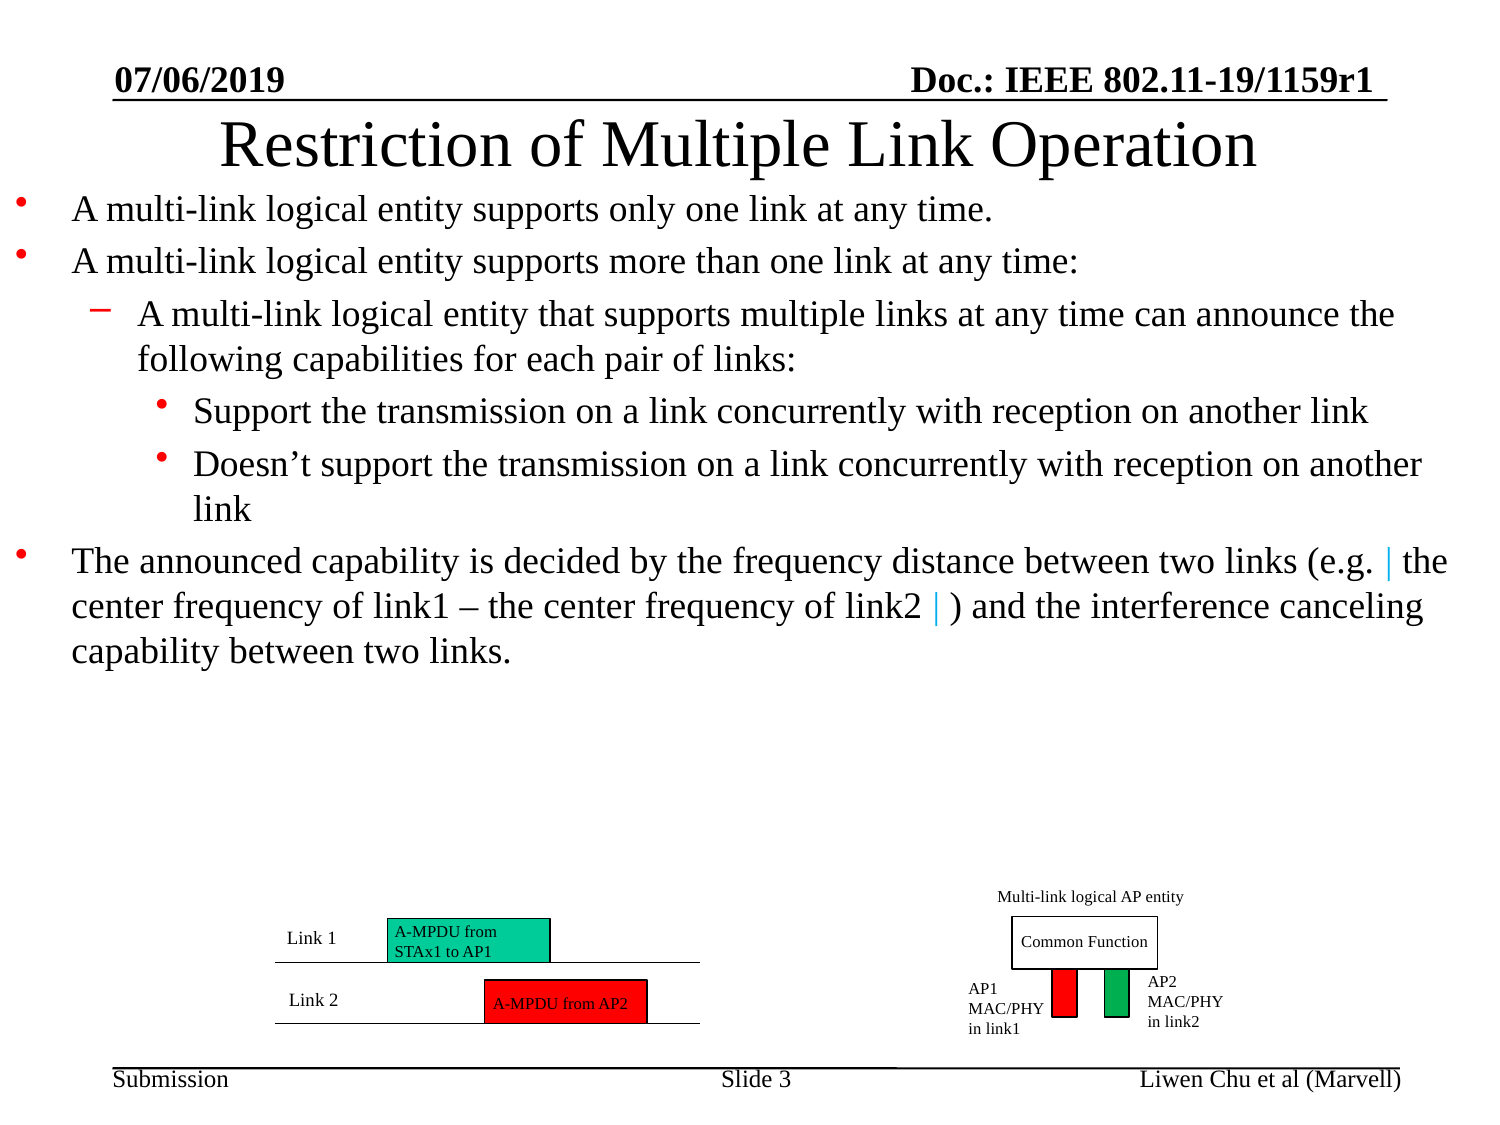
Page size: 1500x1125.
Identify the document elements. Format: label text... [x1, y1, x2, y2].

text_box AP2 MAC/PHY in link2 [1132, 963, 1250, 1039]
text_box [1052, 969, 1077, 1018]
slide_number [114, 54, 288, 101]
title Restriction of Multiple Link Operation [110, 77, 1386, 175]
list A multi-link logical entity supports only one link at any time. A multi-link logical entity supports more than one link at any time: A multi-link logical entity that supports multiple links at any time can announce the following capabilities for each pair of links: Support the transmission on a link concurrently with reception on another link Doesn’t support the transmission on a link concurrently with reception on another link The announced capability is decided by the frequency distance between two links (e.g. | the center frequency of link1 – the center frequency of link2 | ) and the interference canceling capability between two links. [0, 175, 1500, 701]
text_box [1104, 969, 1130, 1018]
text_box Link 2 [274, 979, 354, 1018]
text_box AP1 MAC/PHY in link1 [953, 970, 1071, 1045]
slide_number Slide 3 [712, 1061, 800, 1093]
footer Liwen Chu et al (Marvell) [1135, 1061, 1402, 1093]
text_box A-MPDU from AP2 [478, 985, 644, 1021]
text_box Multi-link logical AP entity [982, 878, 1200, 913]
text_box Link 1 [272, 918, 352, 956]
text_box A-MPDU from STAx1 to AP1 [379, 913, 550, 961]
text_box [1011, 916, 1158, 923]
text_box Common Function [1006, 923, 1164, 959]
text_box [484, 979, 648, 1023]
text_box [1011, 959, 1158, 970]
